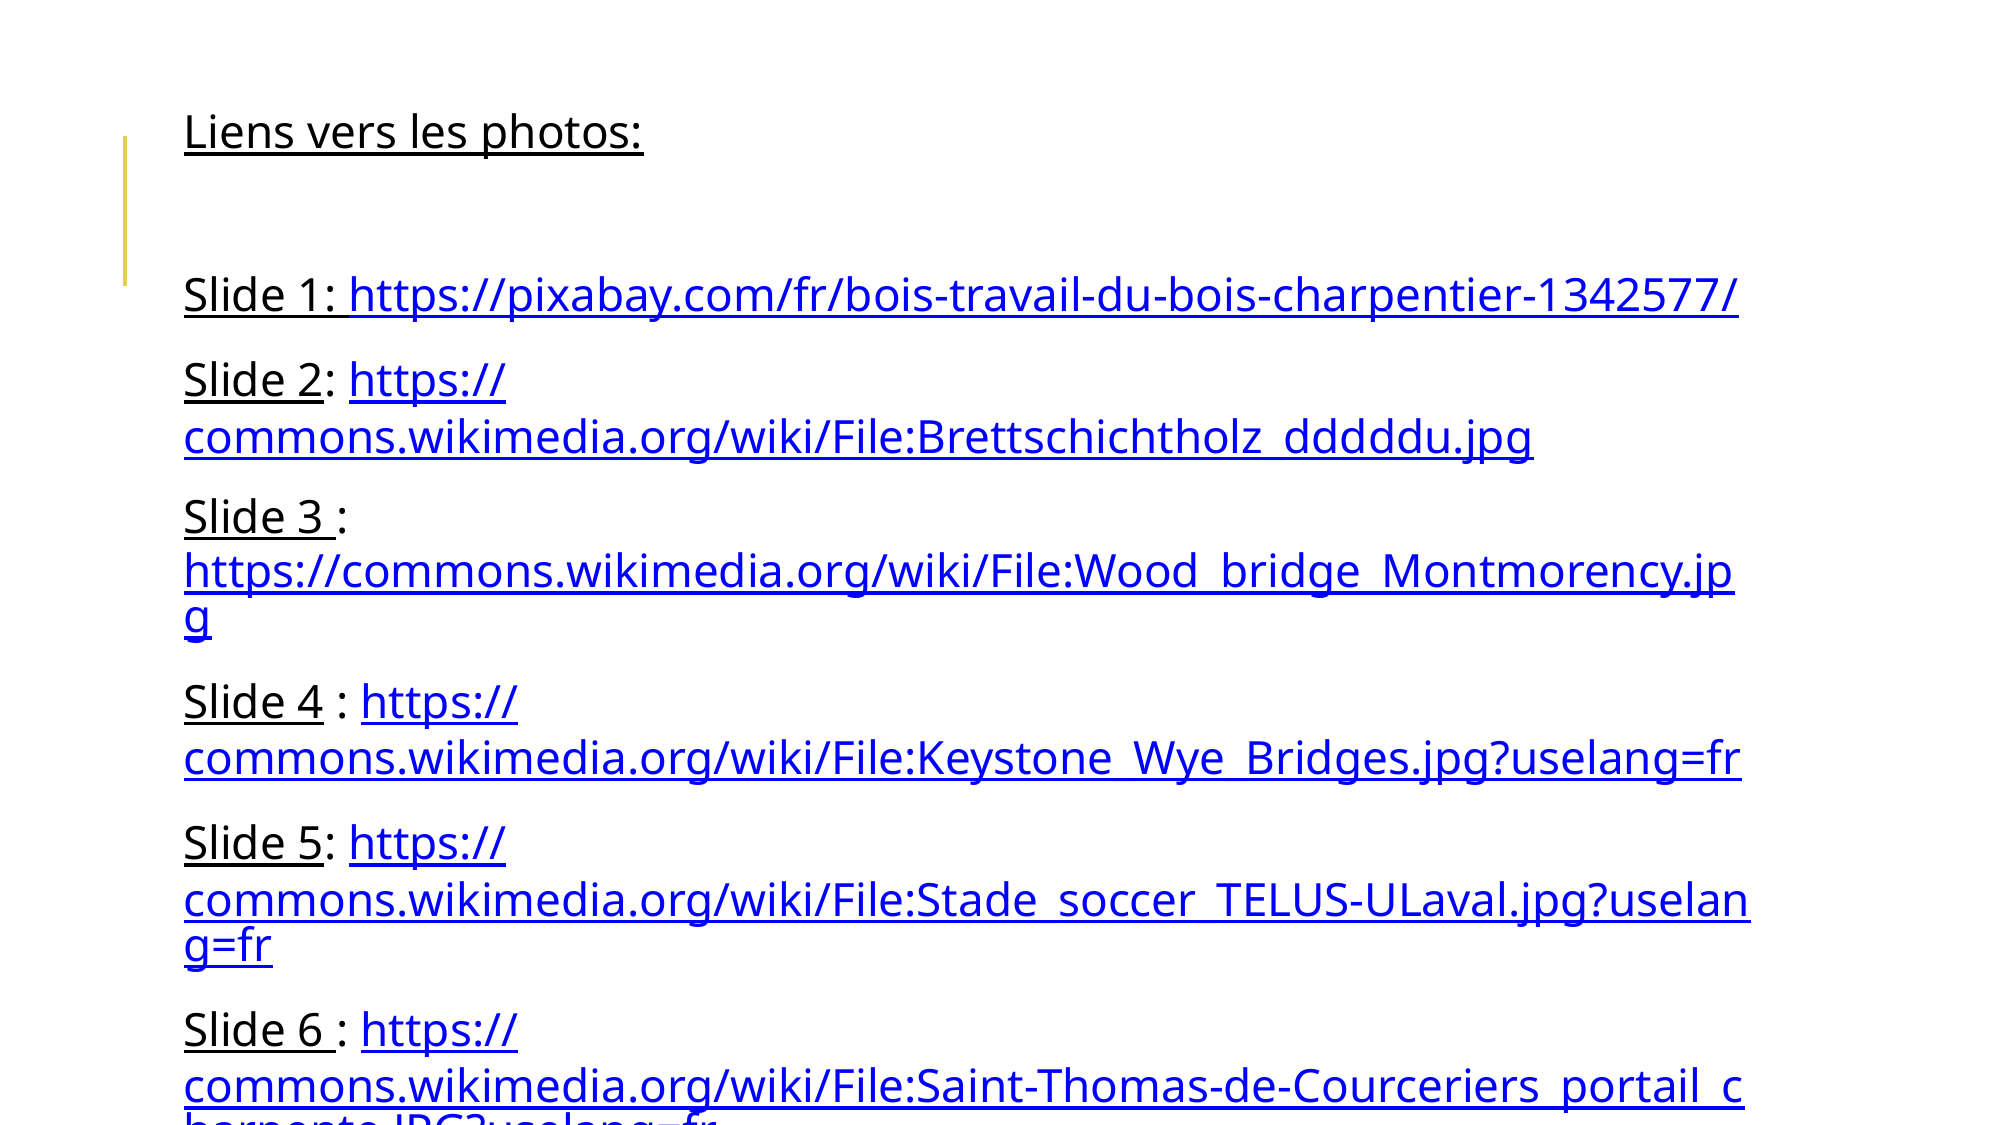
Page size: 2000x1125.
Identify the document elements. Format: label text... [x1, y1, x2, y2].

list Liens vers les photos: Slide 1: https://pixabay.com/fr/bois-travail-du-bois-charpentier-1342577/ Slide 2: https://commons.wikimedia.org/wiki/File:Brettschichtholz_dddddu.jpg Slide 3 : https://commons.wikimedia.org/wiki/File:Wood_bridge_Montmorency.jpg Slide 4 : https://commons.wikimedia.org/wiki/File:Keystone_Wye_Bridges.jpg?uselang=fr Slide 5: https://commons.wikimedia.org/wiki/File:Stade_soccer_TELUS-ULaval.jpg?uselang=fr Slide 6 : https://commons.wikimedia.org/wiki/File:Saint-Thomas-de-Courceriers_portail_charpente.JPG?uselang=fr [161, 101, 1762, 1035]
